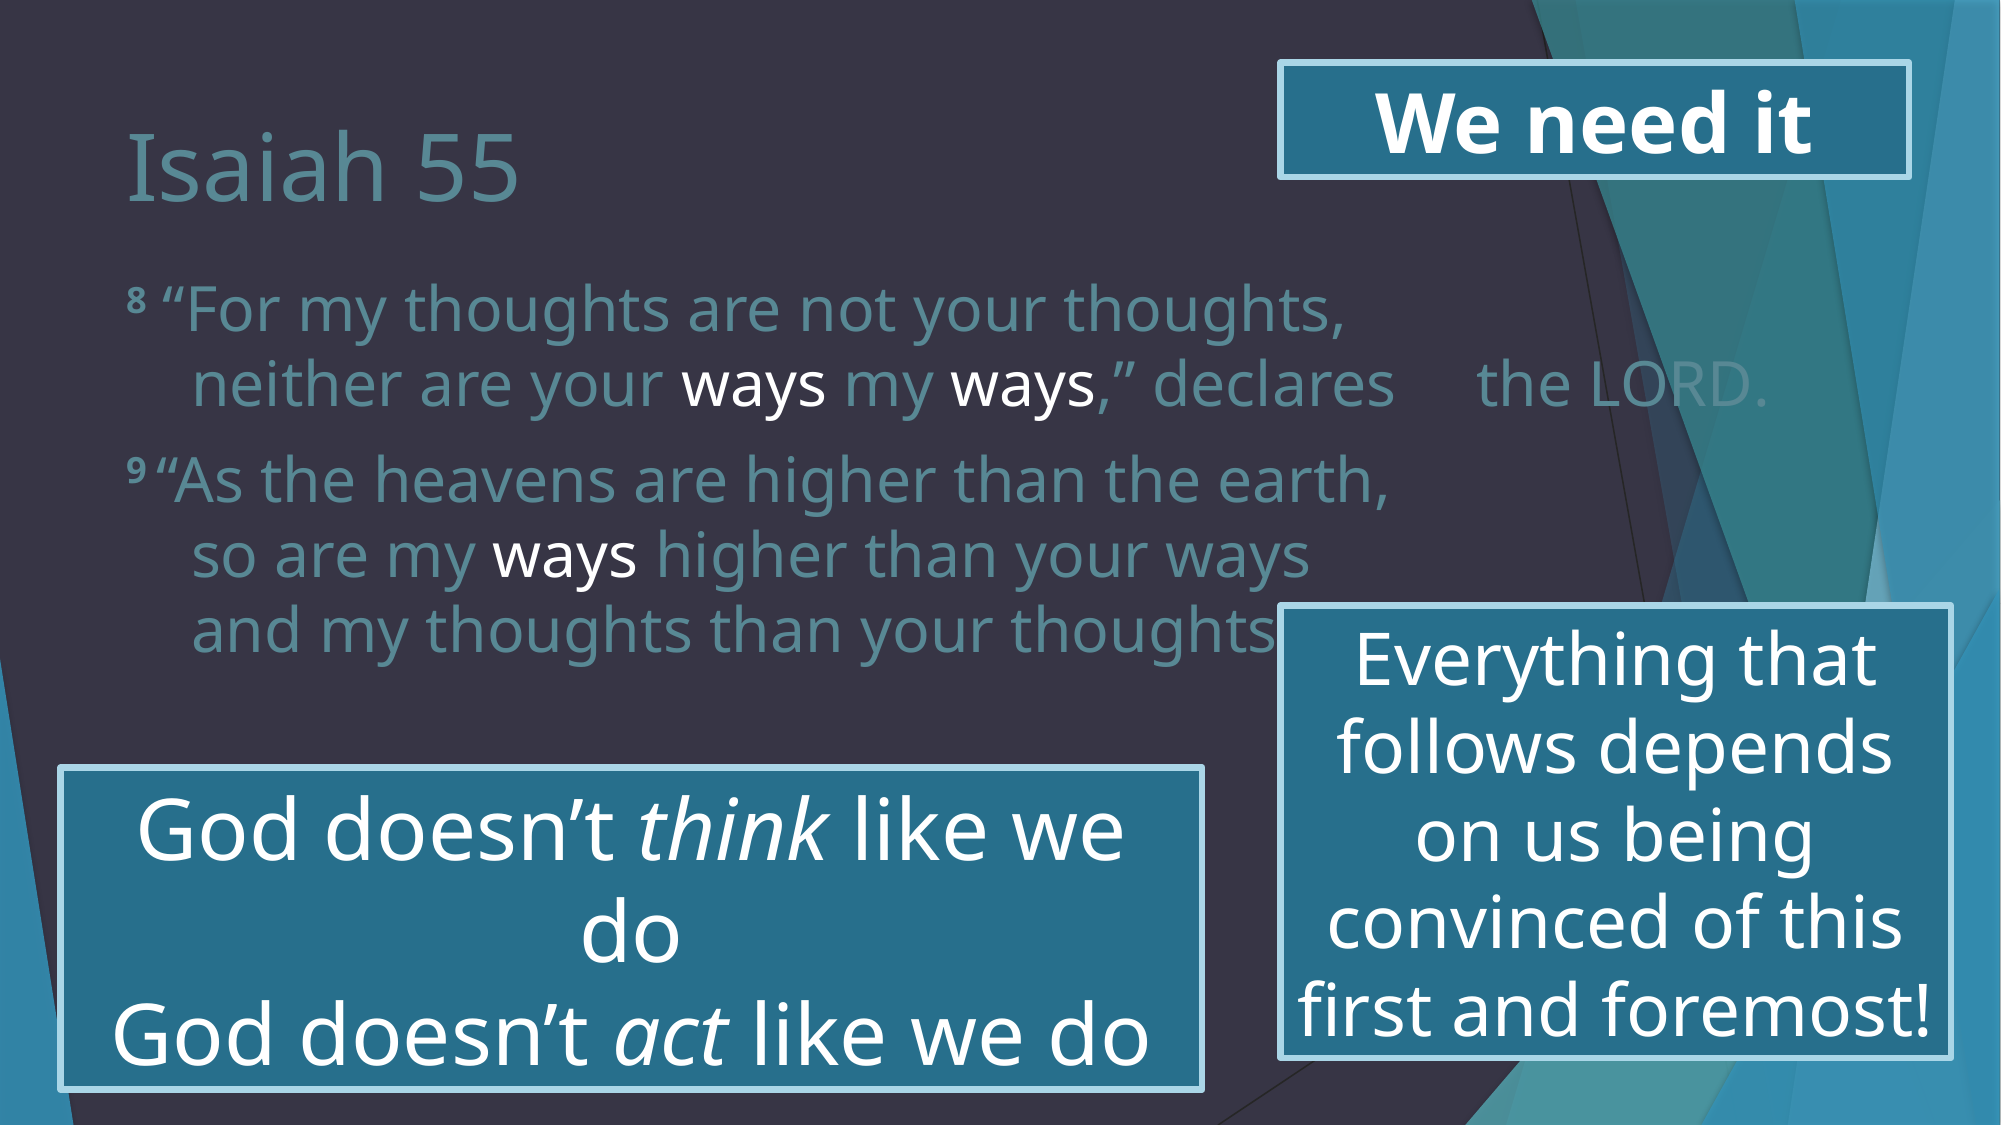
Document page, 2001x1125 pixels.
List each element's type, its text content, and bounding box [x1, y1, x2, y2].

text_box 8 “For my thoughts are not your thoughts, neither are your ways my ways,” declares the Lord. 9 “As the heavens are higher than the earth, so are my ways higher than your ways and my thoughts than your thoughts. [111, 261, 1889, 983]
text_box God doesn’t think like we do God doesn’t act like we do [60, 767, 1203, 1090]
text_box We need it [1280, 62, 1910, 178]
text_box Everything that follows depends on us being convinced of this first and foremost! [1280, 605, 1952, 1058]
title Isaiah 55 [111, 99, 1522, 258]
